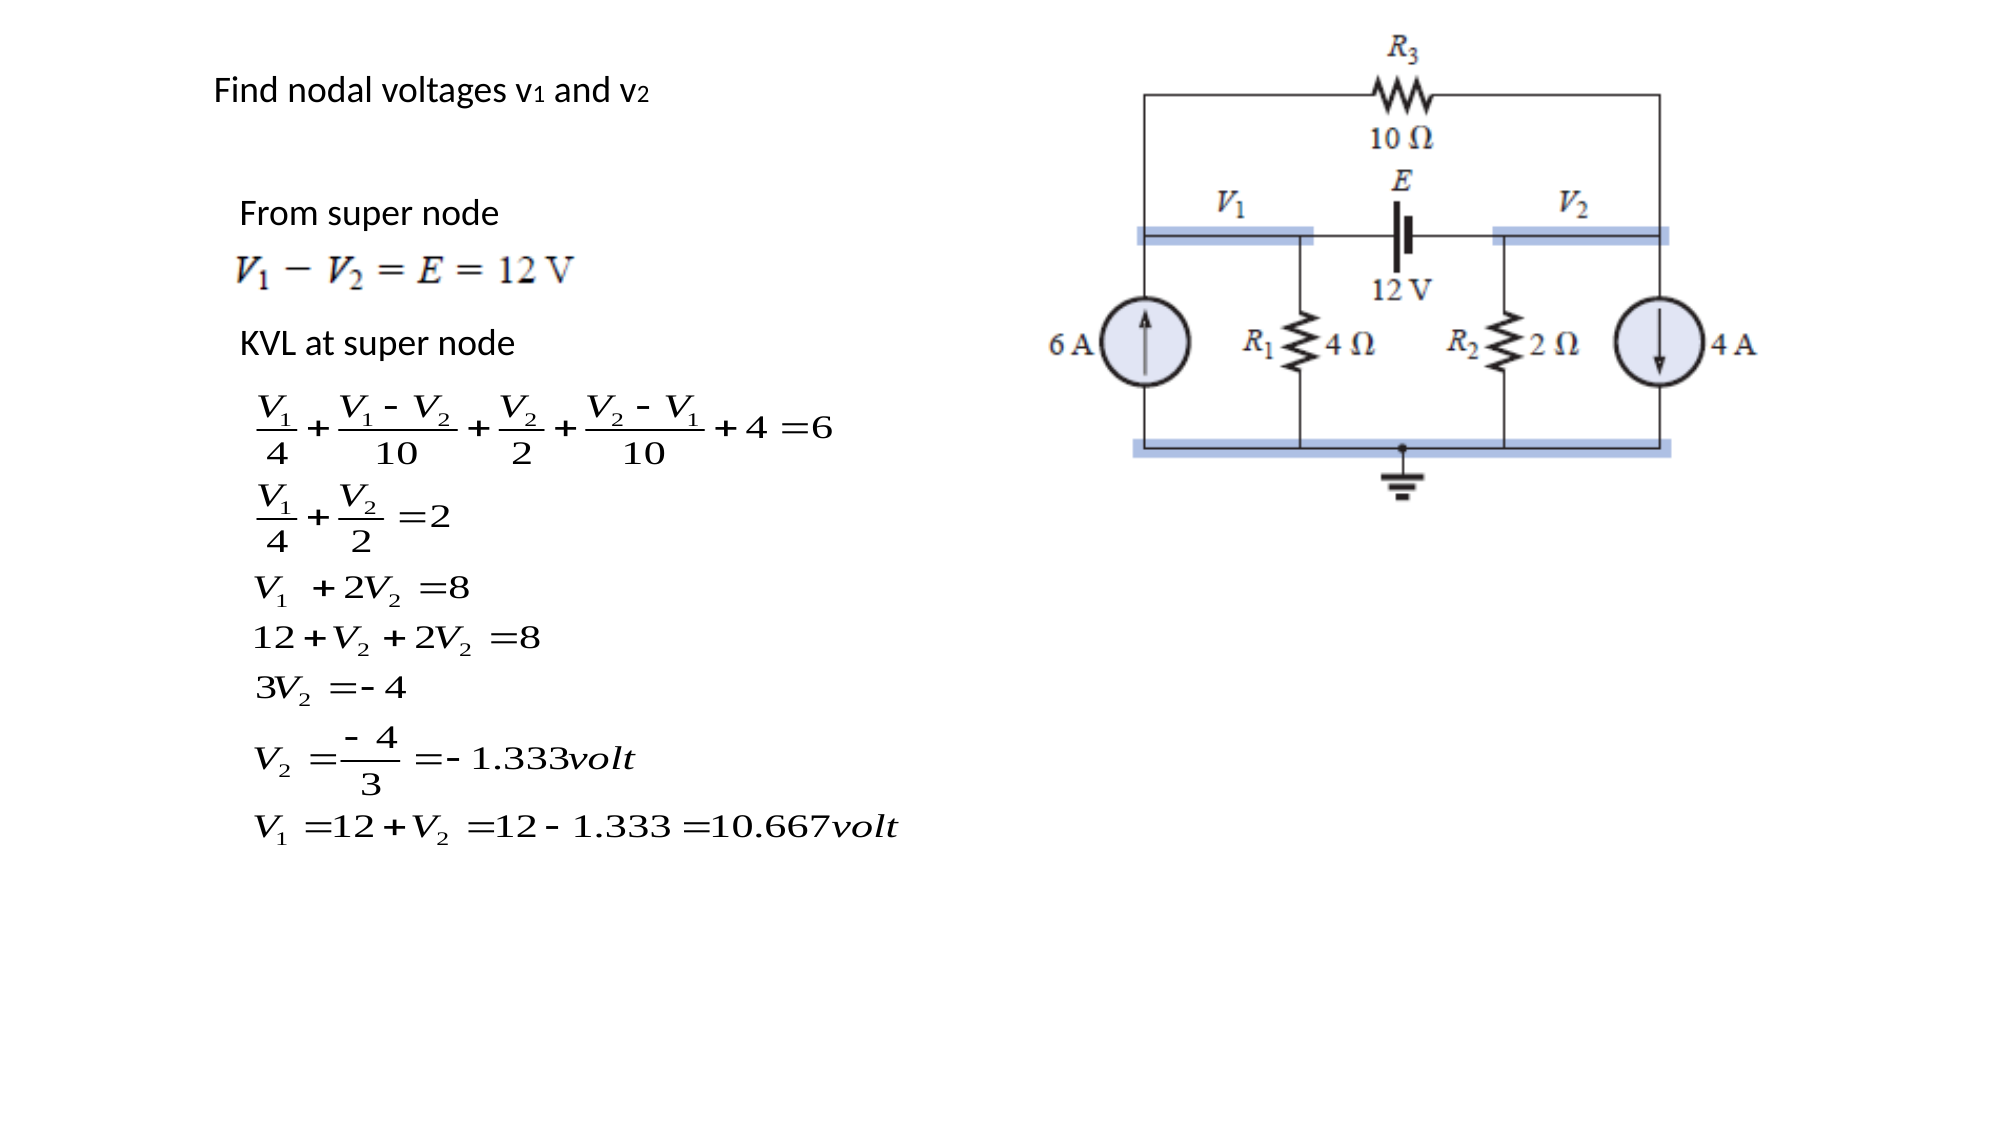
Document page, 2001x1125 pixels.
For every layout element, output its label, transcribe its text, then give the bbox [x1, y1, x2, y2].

picture [223, 235, 598, 297]
text_box From super node [224, 180, 524, 235]
picture [984, 24, 1834, 509]
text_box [249, 385, 909, 902]
text_box Find nodal voltages v1 and v2 [198, 57, 674, 117]
text_box KVL at super node [225, 310, 540, 371]
